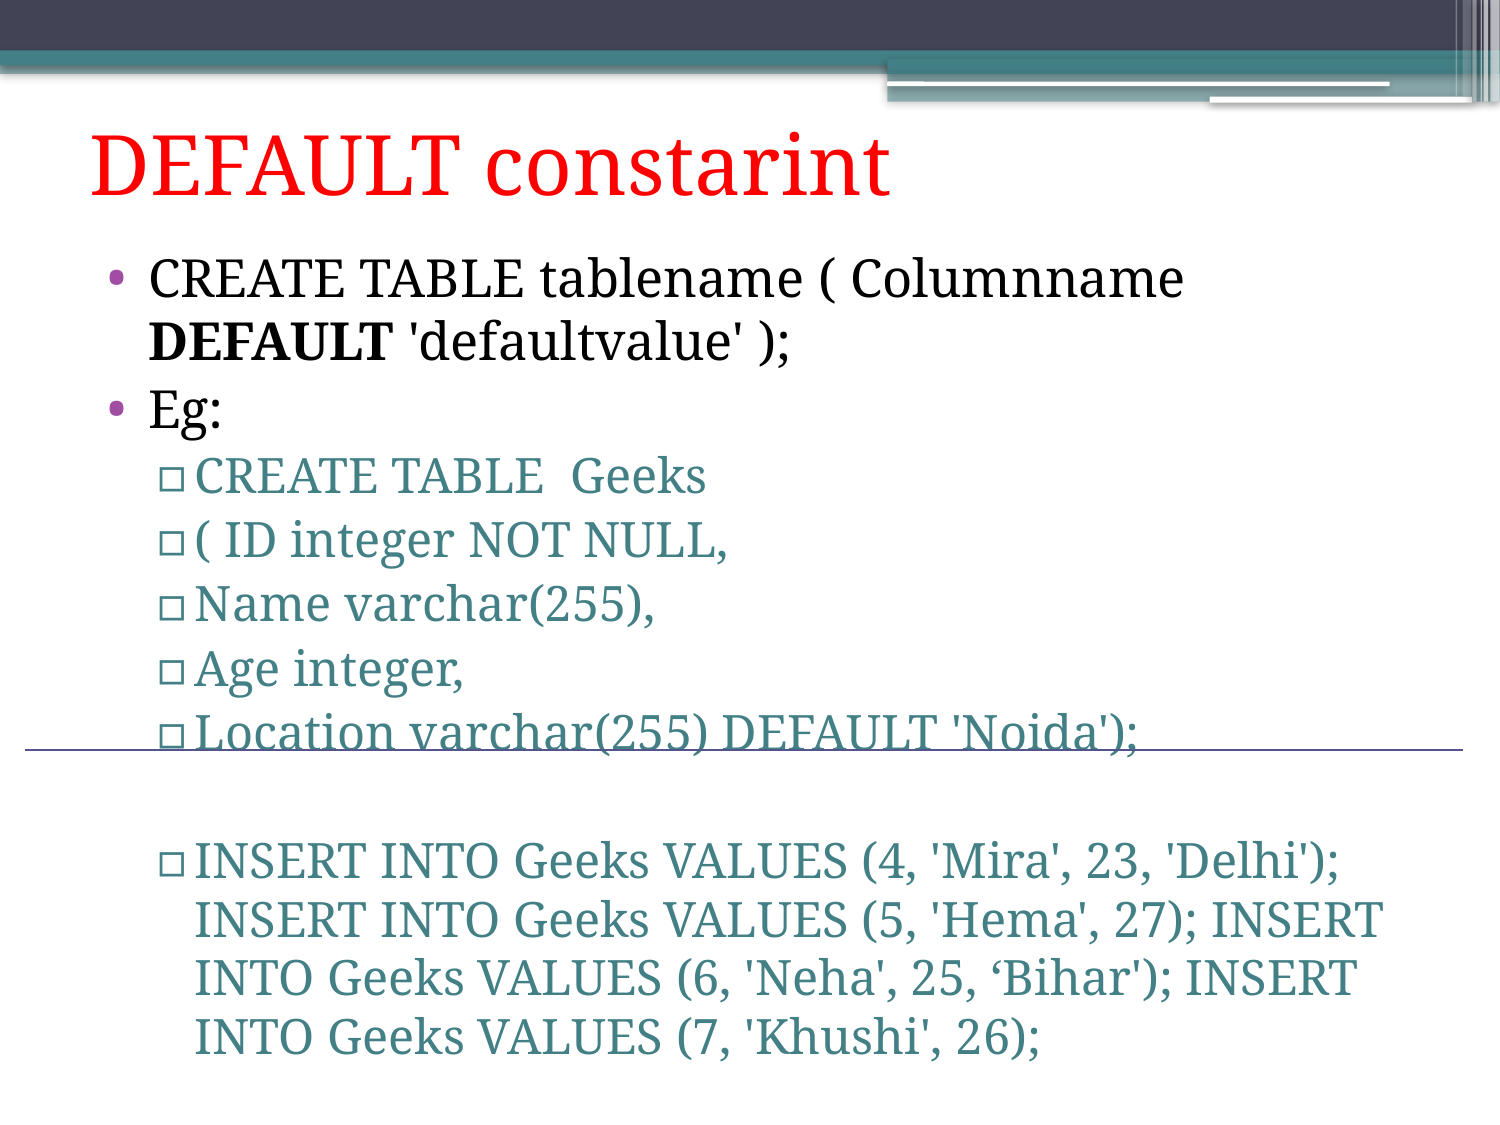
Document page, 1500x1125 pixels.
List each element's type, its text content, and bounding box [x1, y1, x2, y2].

list CREATE TABLE tablename ( Columnname DEFAULT 'defaultvalue' ); Eg: CREATE TABLE Geeks ( ID integer NOT NULL, Name varchar(255), Age integer, Location varchar(255) DEFAULT 'Noida'); INSERT INTO Geeks VALUES (4, 'Mira', 23, 'Delhi'); INSERT INTO Geeks VALUES (5, 'Hema', 27); INSERT INTO Geeks VALUES (6, 'Neha', 25, ‘Bihar'); INSERT INTO Geeks VALUES (7, 'Khushi', 26); [75, 237, 1425, 747]
list CREATE TABLE tablename ( Columnname DEFAULT 'defaultvalue' ); Eg: CREATE TABLE Geeks ( ID integer NOT NULL, Name varchar(255), Age integer, Location varchar(255) DEFAULT 'Noida'); INSERT INTO Geeks VALUES (4, 'Mira', 23, 'Delhi'); INSERT INTO Geeks VALUES (5, 'Hema', 27); INSERT INTO Geeks VALUES (6, 'Neha', 25, ‘Bihar'); INSERT INTO Geeks VALUES (7, 'Khushi', 26); [75, 760, 1425, 1079]
title DEFAULT constarint [75, 99, 1425, 225]
